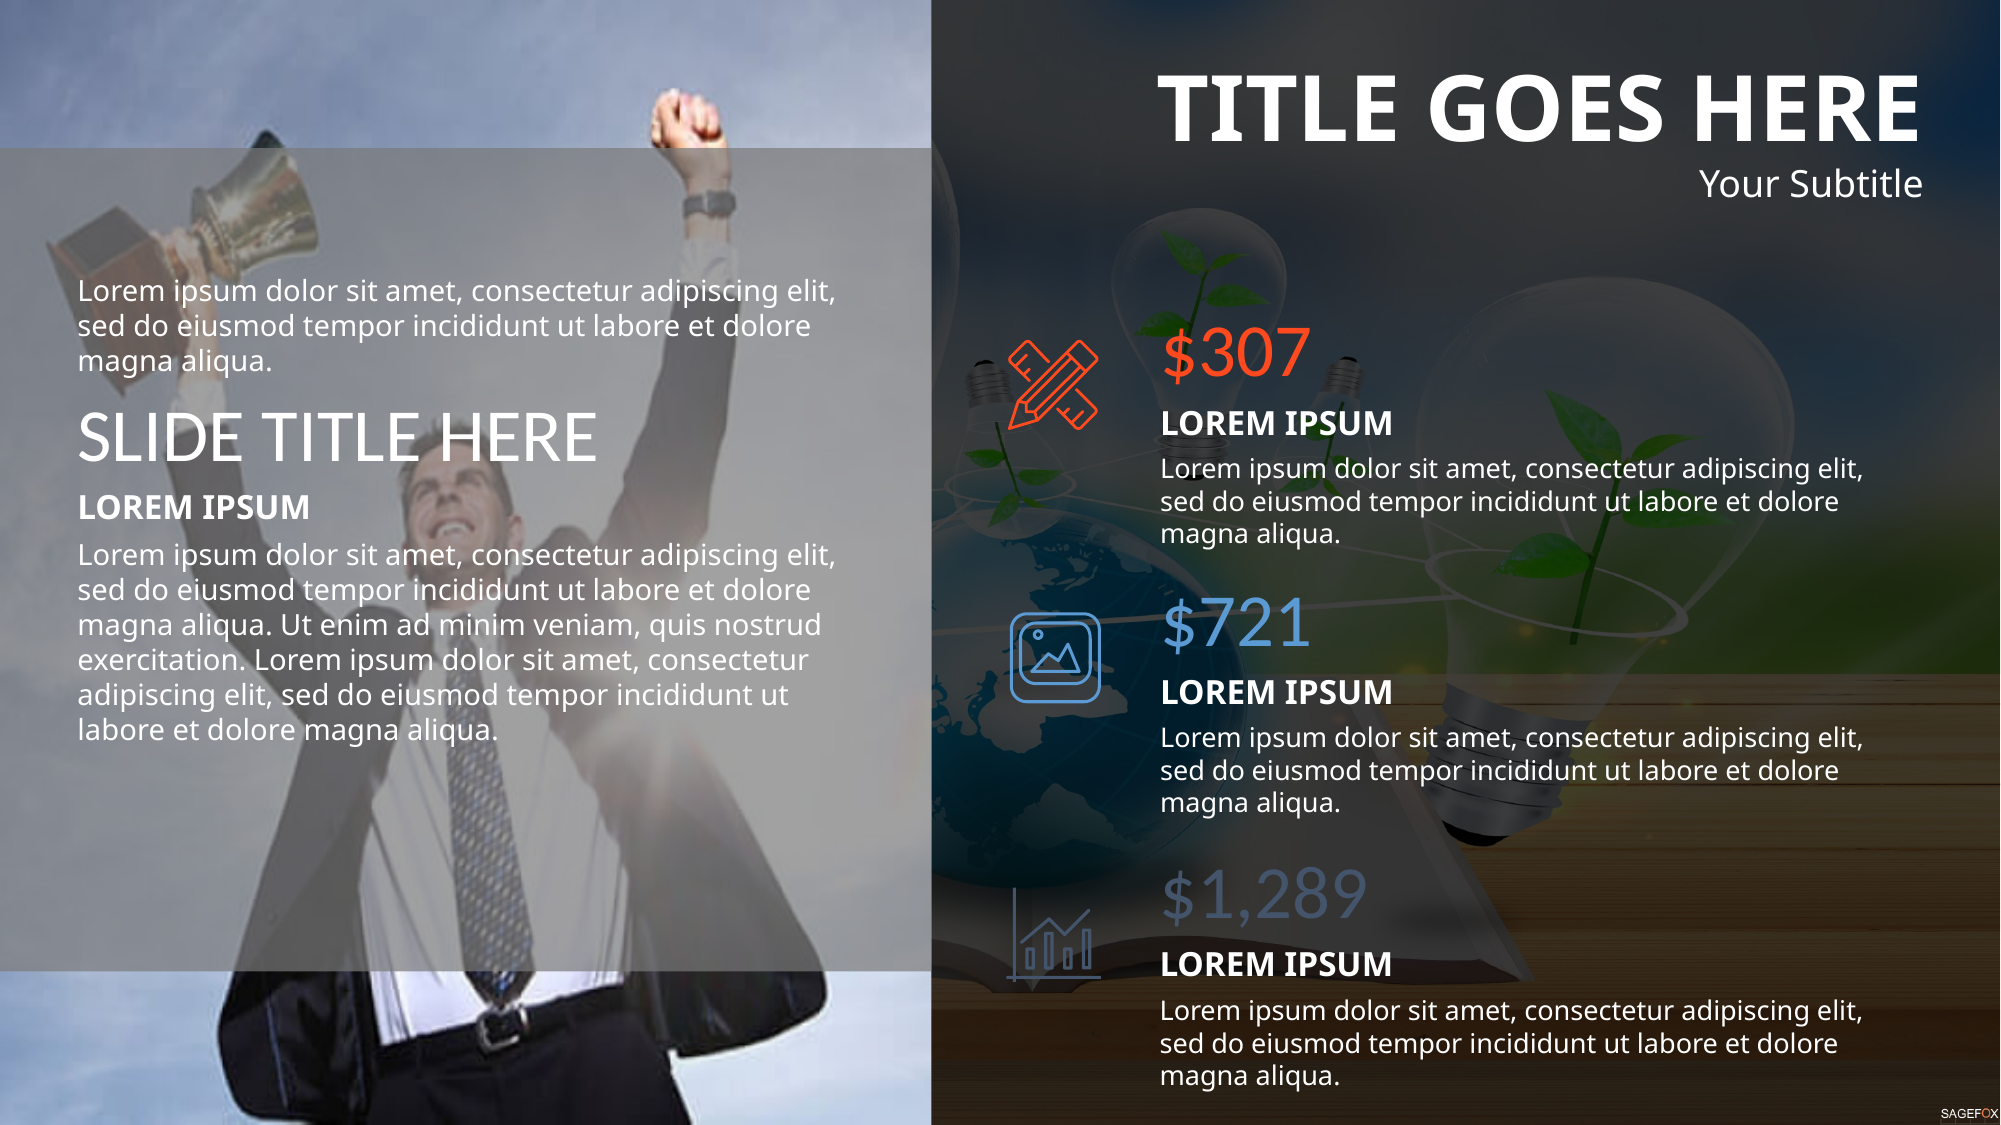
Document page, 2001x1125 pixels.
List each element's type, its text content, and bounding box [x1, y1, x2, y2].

text_box [0, 972, 932, 1125]
text_box Lorem ipsum dolor sit amet, consectetur adipiscing elit, sed do eiusmod tempor incididunt ut labore et dolore magna aliqua. SLIDE TITLE HERE LOREM IPSUM Lorem ipsum dolor sit amet, consectetur adipiscing elit, sed do eiusmod tempor incididunt ut labore et dolore magna aliqua. Ut enim ad minim veniam, quis nostrud exercitation. Lorem ipsum dolor sit amet, consectetur adipiscing elit, sed do eiusmod tempor incididunt ut labore et dolore magna aliqua. [62, 264, 859, 754]
text_box $1,289 LOREM IPSUM Lorem ipsum dolor sit amet, consectetur adipiscing elit, sed do eiusmod tempor incididunt ut labore et dolore magna aliqua. [1144, 836, 1908, 1099]
text_box $307 LOREM IPSUM Lorem ipsum dolor sit amet, consectetur adipiscing elit, sed do eiusmod tempor incididunt ut labore et dolore magna aliqua. [1145, 294, 1908, 557]
text_box TITLE GOES HERE Your Subtitle [1035, 42, 1939, 212]
text_box $721 LOREM IPSUM Lorem ipsum dolor sit amet, consectetur adipiscing elit, sed do eiusmod tempor incididunt ut labore et dolore magna aliqua. [1145, 563, 1908, 826]
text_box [1006, 887, 1101, 983]
text_box [0, 147, 932, 972]
picture [932, 0, 2001, 1125]
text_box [1009, 612, 1101, 704]
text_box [1007, 339, 1099, 430]
text_box [0, 0, 932, 147]
